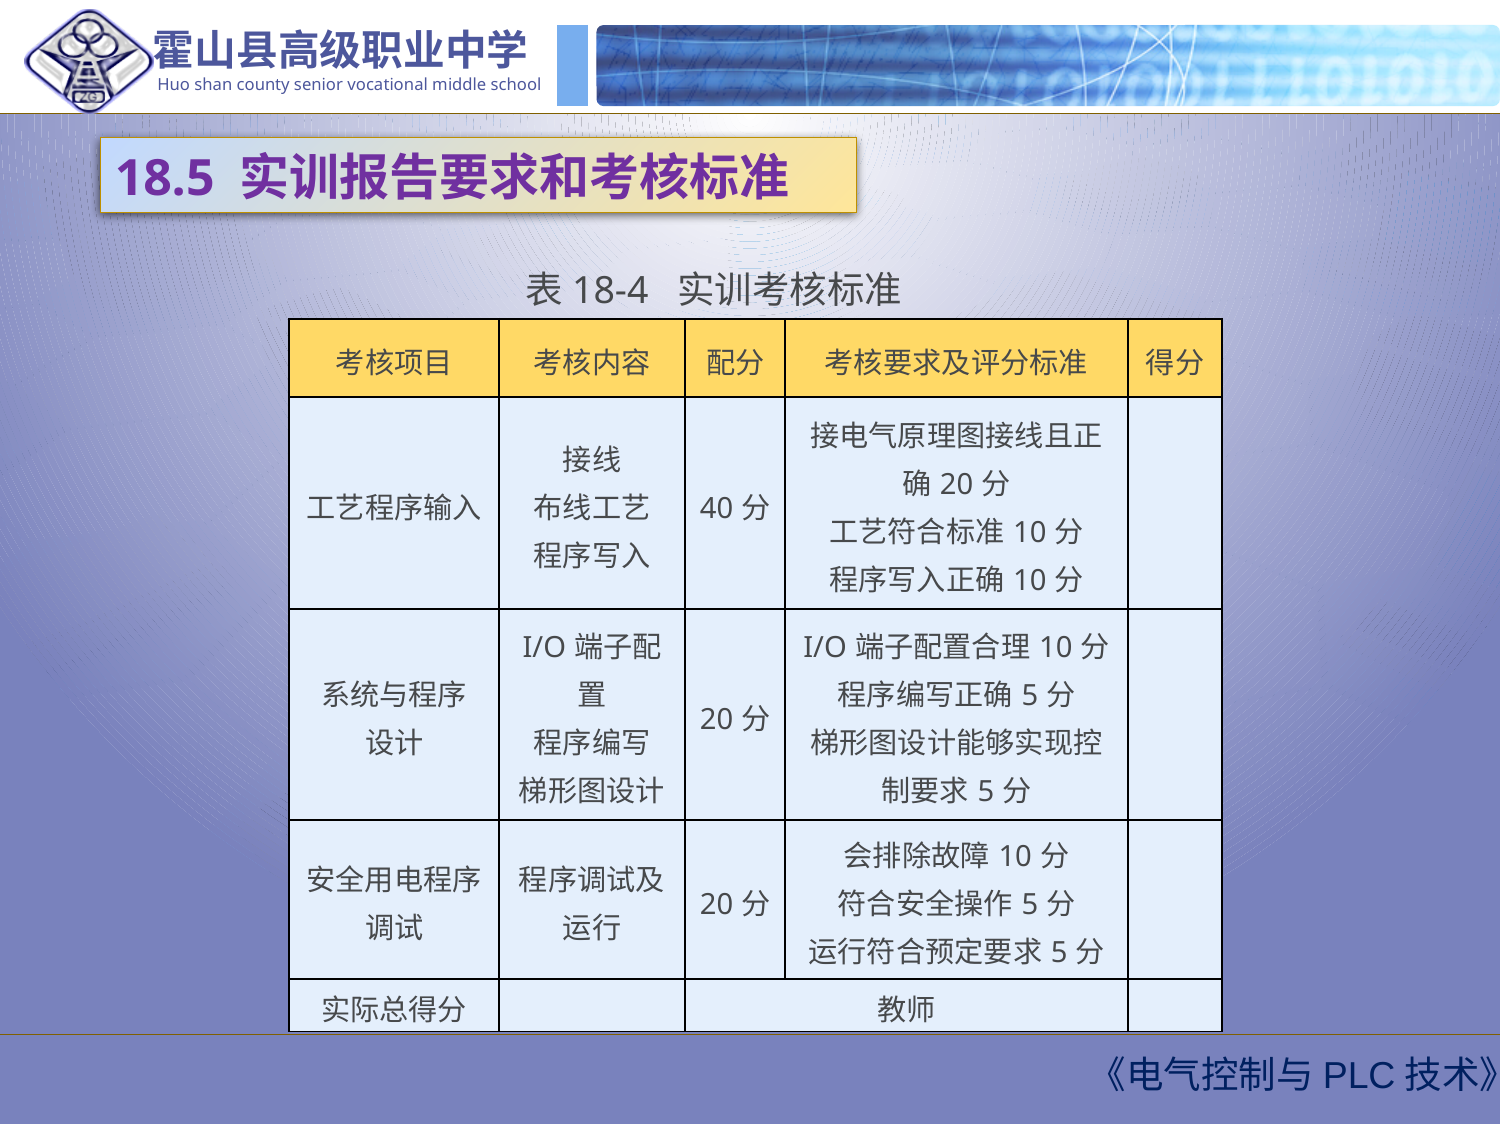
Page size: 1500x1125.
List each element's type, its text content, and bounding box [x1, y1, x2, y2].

table_cell I/O端子配置合理10分 程序编写正确5分 梯形图设计能够实现控制要求5分 [786, 610, 1127, 819]
text_box 表18-4 实训考核标准 [510, 258, 917, 318]
table_cell [1129, 980, 1221, 1031]
table_cell 20分 [686, 821, 784, 978]
table_cell 接线 布线工艺 程序写入 [500, 398, 684, 608]
table_cell 实际总得分 [290, 980, 498, 1031]
table_cell 工艺程序输入 [290, 398, 498, 608]
picture [596, 24, 1500, 107]
table_header 考核内容 [500, 320, 684, 396]
table_cell 教师 [686, 980, 1127, 1031]
table_header 考核项目 [290, 320, 498, 396]
table_cell 20分 [686, 610, 784, 819]
table_cell [500, 980, 684, 1031]
picture [24, 8, 154, 114]
table_cell [1129, 398, 1221, 608]
table_header 配分 [686, 320, 784, 396]
text_box 18.5 实训报告要求和考核标准 [100, 137, 857, 213]
table_header 得分 [1129, 320, 1221, 396]
table_cell 安全用电程序调试 [290, 821, 498, 978]
table_cell 会排除故障10分 符合安全操作5分 运行符合预定要求5分 [786, 821, 1127, 978]
table_header 考核要求及评分标准 [786, 320, 1127, 396]
table_cell I/O端子配置 程序编写 梯形图设计 [500, 610, 684, 819]
table_cell [1129, 821, 1221, 978]
table_cell 40分 [686, 398, 784, 608]
table_cell 系统与程序 设计 [290, 610, 498, 819]
table_cell [1129, 610, 1221, 819]
table_cell 程序调试及运行 [500, 821, 684, 978]
table_cell 接电气原理图接线且正确20分 工艺符合标准10分 程序写入正确10分 [786, 398, 1127, 608]
